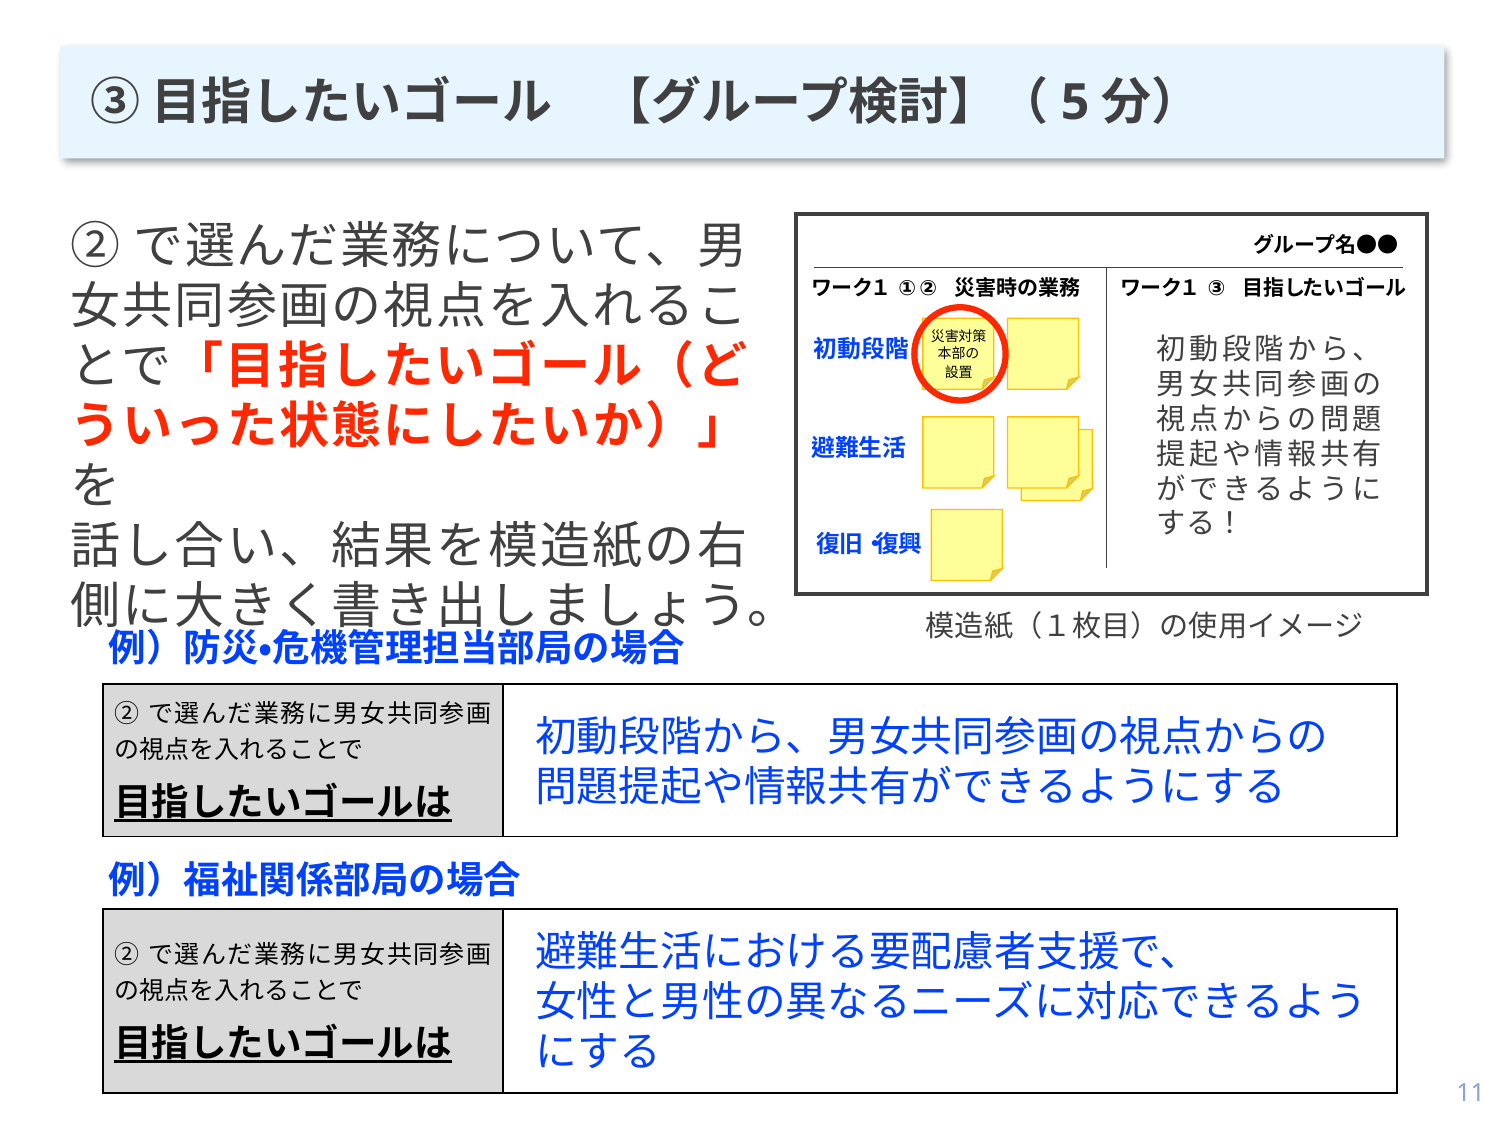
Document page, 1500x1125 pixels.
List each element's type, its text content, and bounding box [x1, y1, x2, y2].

slide_number 11 [1162, 1063, 1500, 1124]
text_box ②で選んだ業務について、男女共同参画の視点を入れることで「目指したいゴール（どういった状態にしたいか）」 を 話し合い、結果を模造紙の右側に大きく書き出しましょう。 [55, 206, 763, 641]
text_box 例）福祉関係部局の場合 [93, 848, 765, 909]
table_header [504, 910, 1396, 1092]
text_box 模造紙（１枚目）の使用イメージ [899, 600, 1391, 650]
picture [776, 211, 1480, 596]
table_header [504, 685, 1396, 836]
table_header ②で選んだ業務に男女共同参画の視点を入れることで 目指したいゴールは [104, 685, 502, 836]
text_box ③目指したいゴール 【グループ検討】（5分） [60, 46, 1445, 159]
text_box 例）防災・危機管理担当部局の場合 [93, 616, 765, 676]
table_header ②で選んだ業務に男女共同参画の視点を入れることで 目指したいゴールは [104, 910, 502, 1092]
text_box 初動段階から、男女共同参画の視点からの 問題提起や情報共有ができるようにする [520, 702, 1417, 818]
text_box 避難生活における要配慮者支援で、 女性と男性の異なるニーズに対応できるようにする [520, 917, 1397, 1083]
